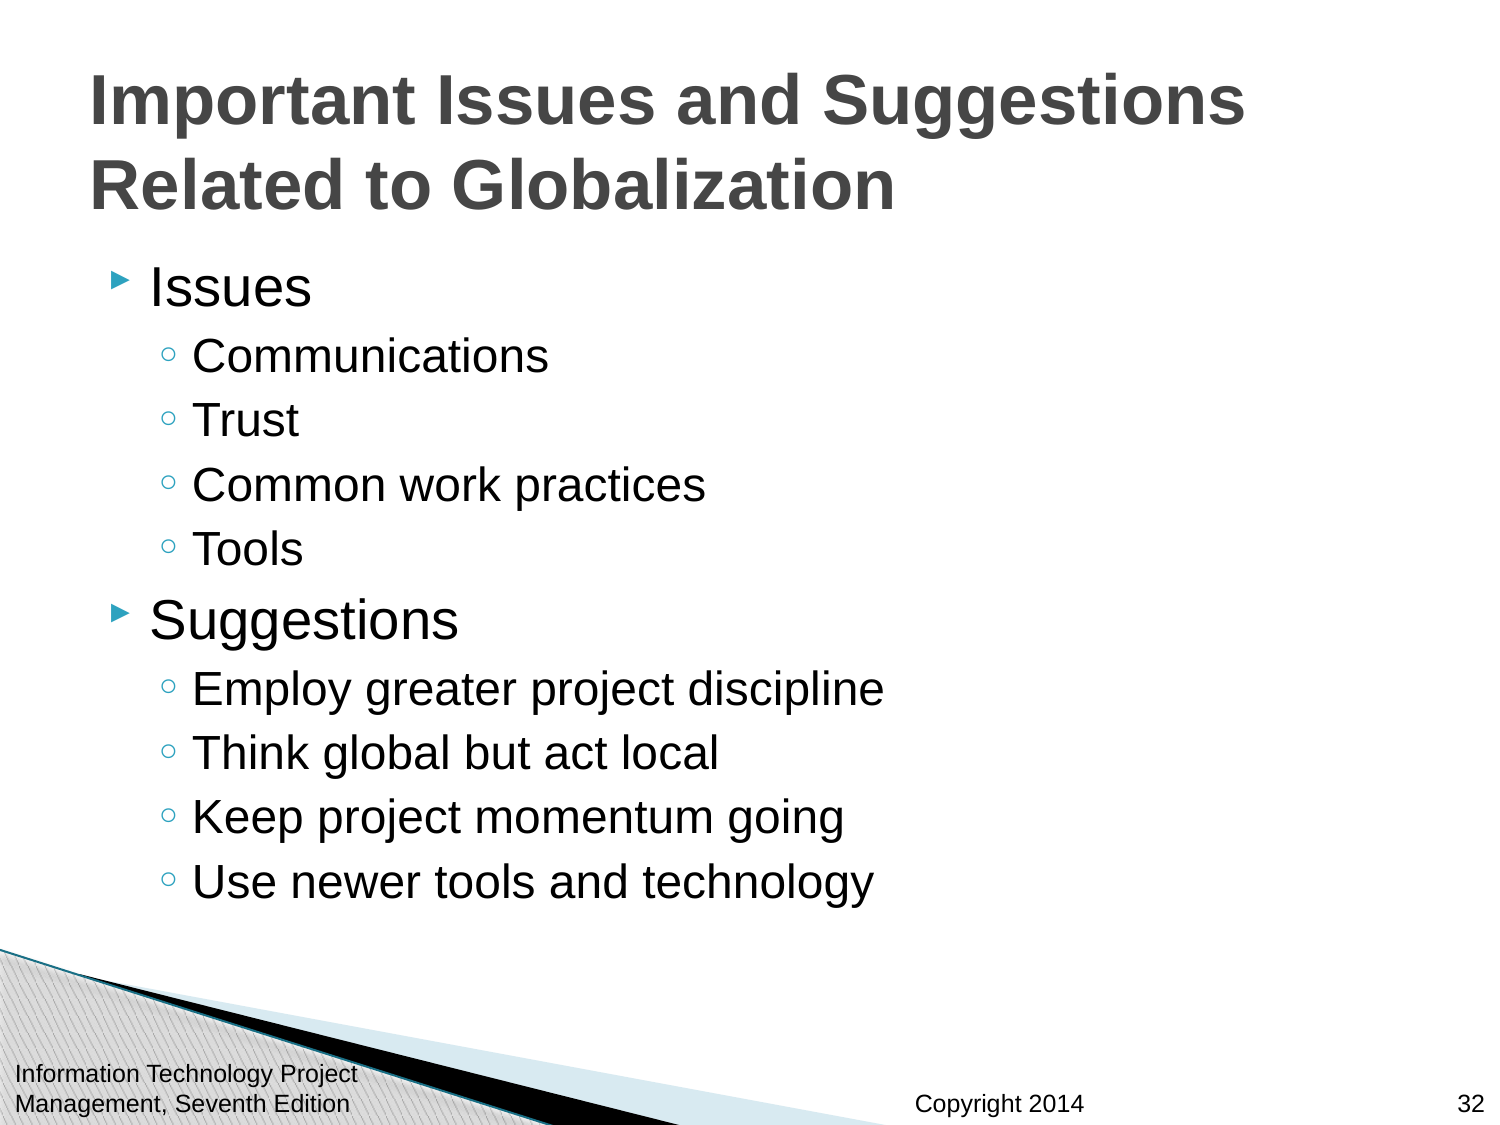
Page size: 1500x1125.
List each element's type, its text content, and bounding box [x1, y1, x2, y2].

footer Information Technology Project Management, Seventh Edition [0, 1065, 425, 1125]
slide_number 32 [1408, 1065, 1500, 1125]
list Issues Communications Trust Common work practices Tools Suggestions Employ greater project discipline Think global but act local Keep project momentum going Use newer tools and technology [74, 242, 1426, 986]
title Important Issues and Suggestions Related to Globalization [75, 45, 1425, 233]
